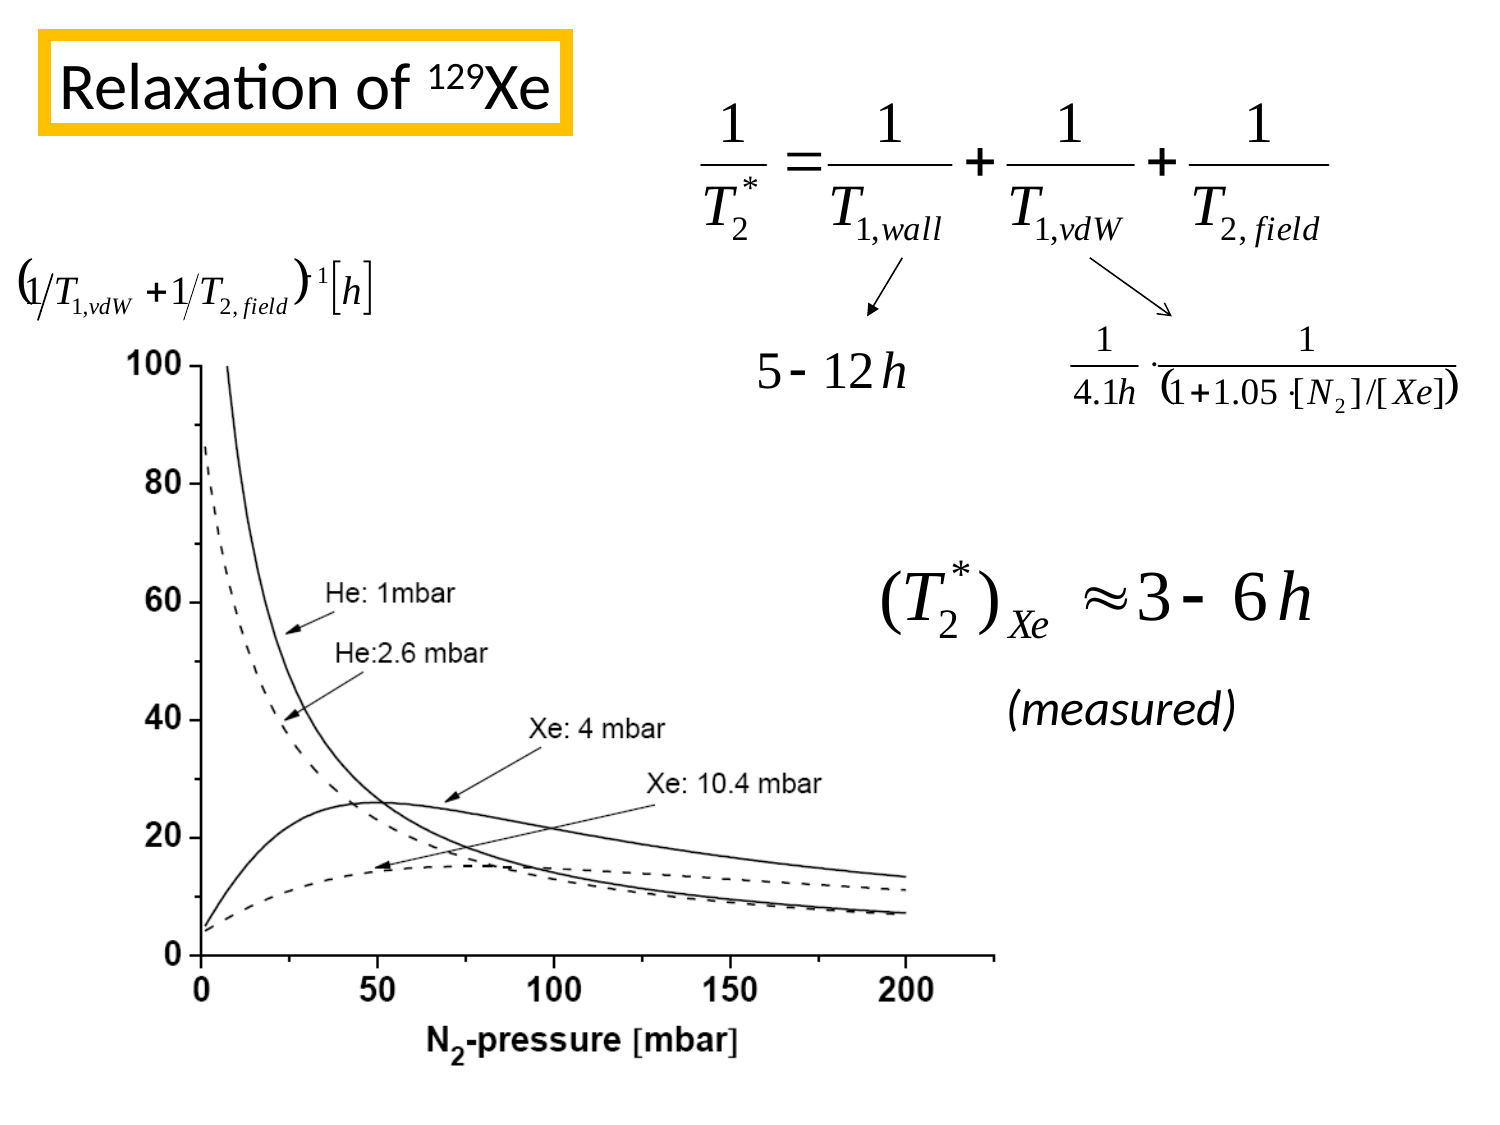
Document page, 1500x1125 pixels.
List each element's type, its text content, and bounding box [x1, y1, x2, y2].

text_box Relaxation of 129Xe [44, 35, 567, 130]
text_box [691, 86, 1341, 259]
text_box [1089, 257, 1173, 317]
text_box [869, 542, 1325, 657]
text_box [1064, 316, 1466, 423]
text_box (measured) [1072, 667, 1253, 743]
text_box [11, 257, 377, 329]
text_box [749, 339, 918, 411]
picture [17, 292, 1067, 1105]
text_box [855, 269, 915, 305]
